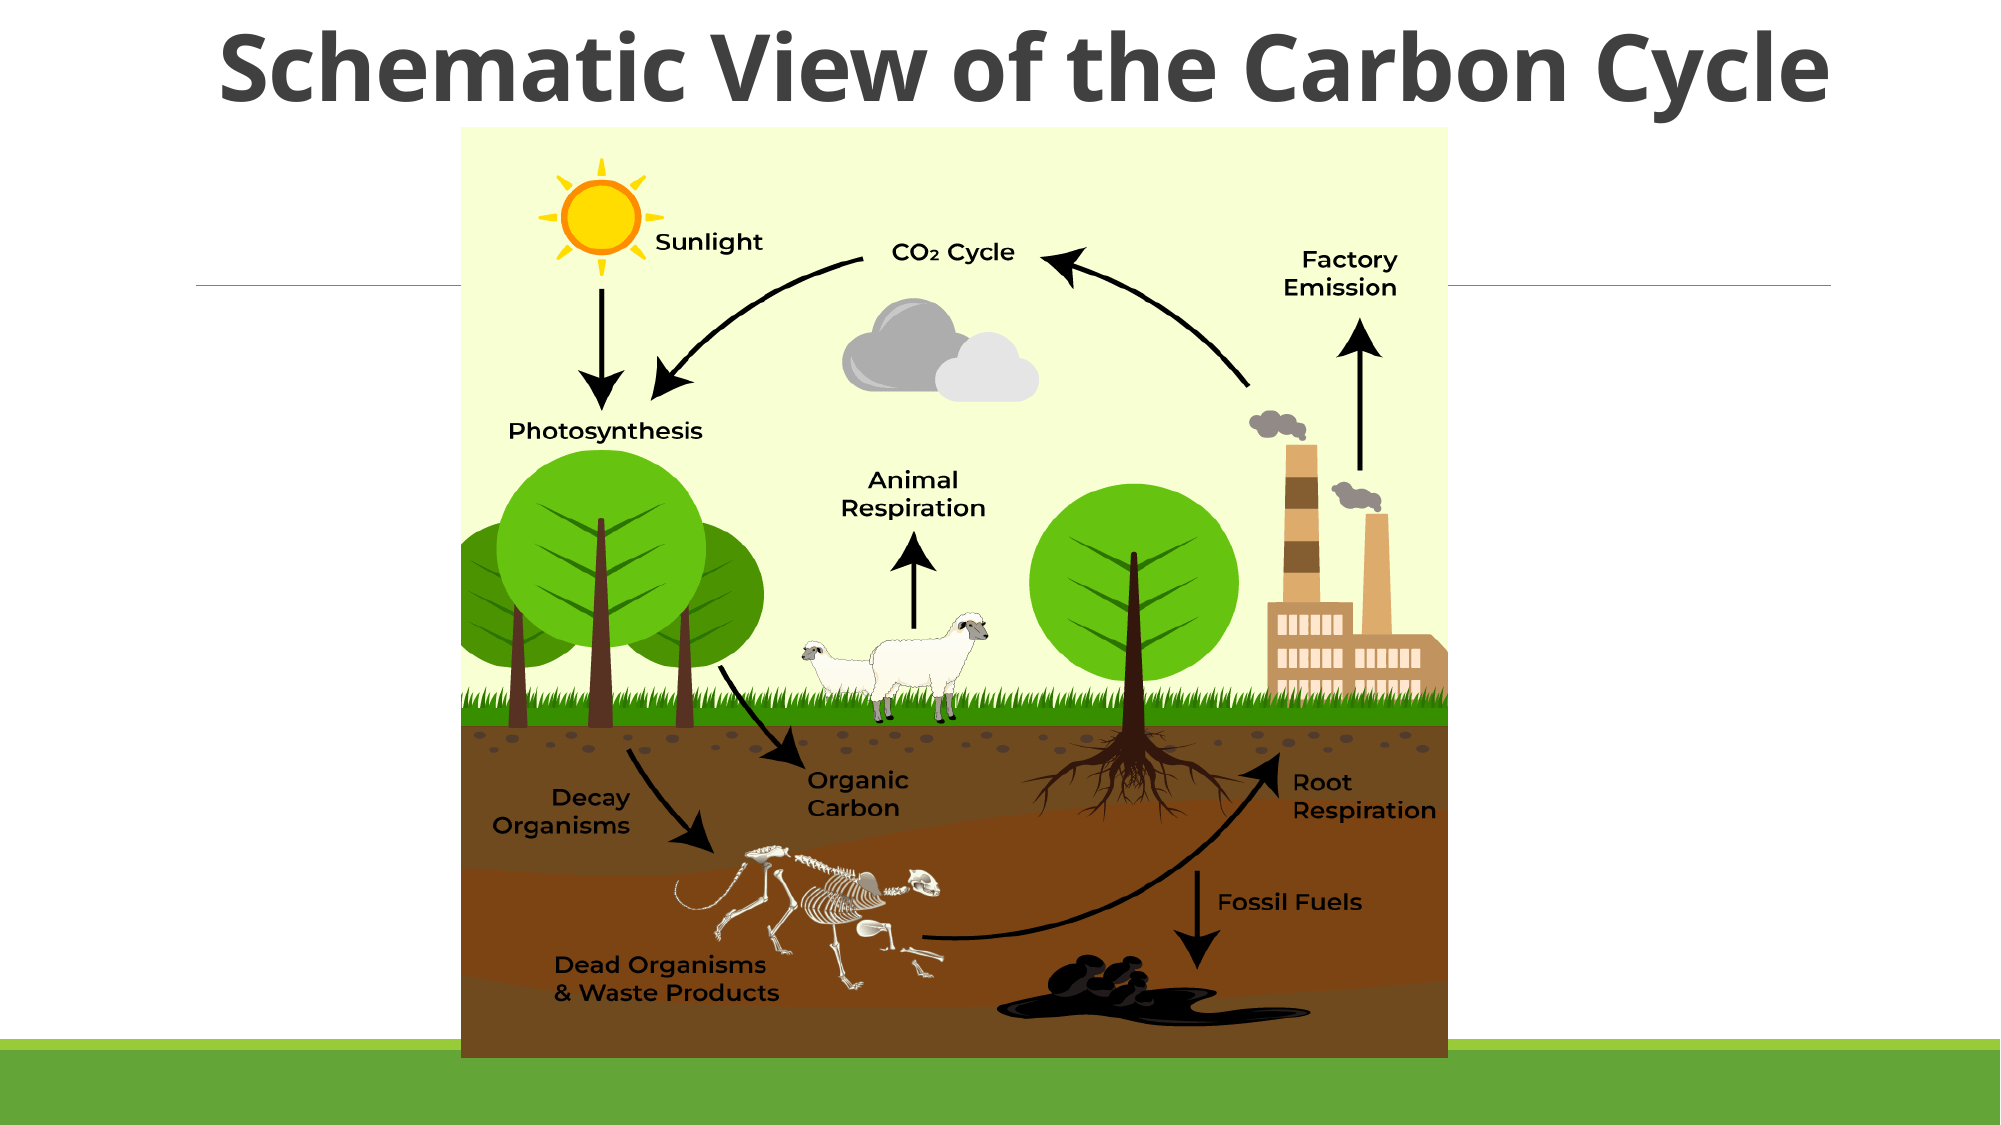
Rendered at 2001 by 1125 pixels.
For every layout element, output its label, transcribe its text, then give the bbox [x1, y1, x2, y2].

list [461, 127, 1448, 1059]
title Schematic View of the Carbon Cycle [203, 12, 1854, 128]
